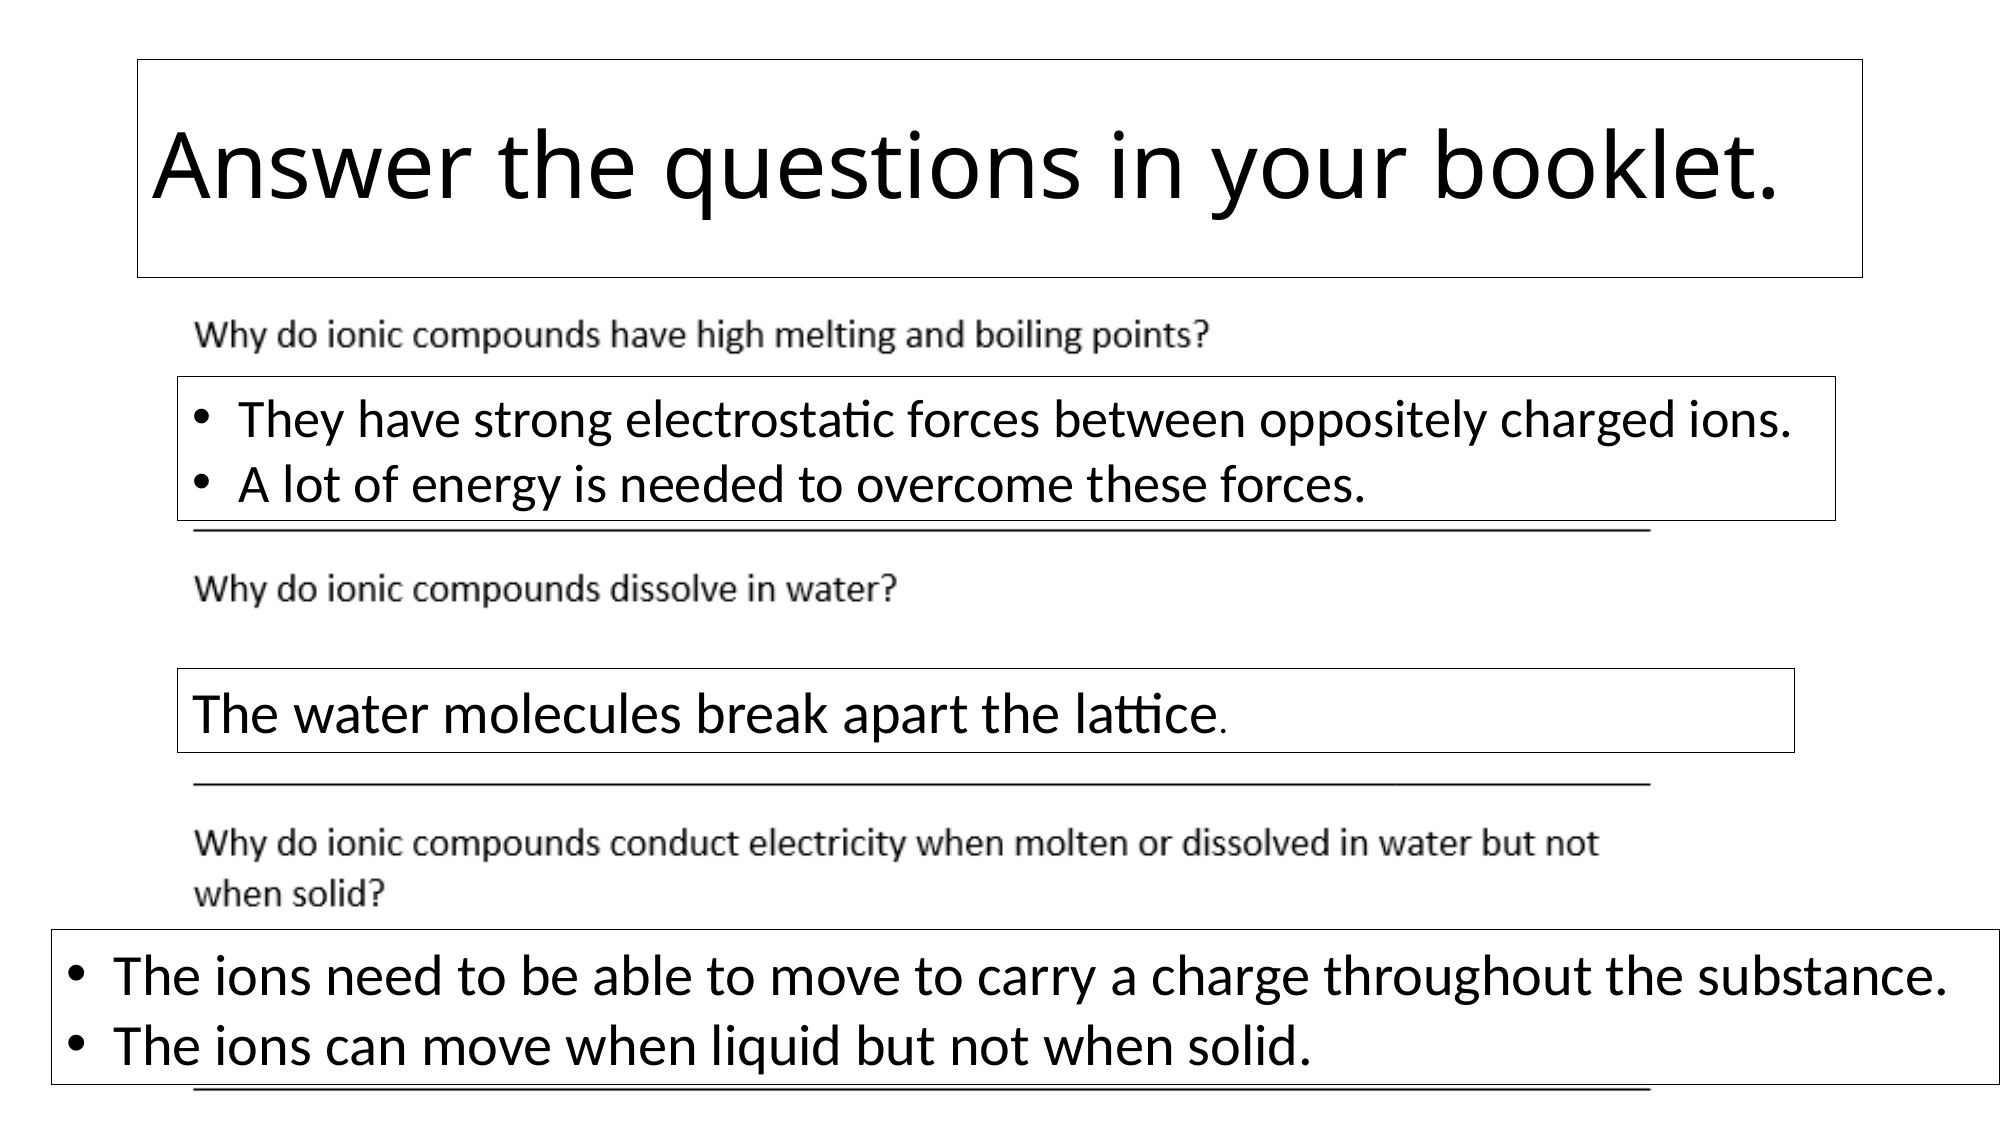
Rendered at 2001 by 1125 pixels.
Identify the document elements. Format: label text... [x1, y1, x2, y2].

text_box The ions need to be able to move to carry a charge throughout the substance. The ions can move when liquid but not when solid. [51, 929, 177, 1085]
text_box The ions need to be able to move to carry a charge throughout the substance. The ions can move when liquid but not when solid. [1725, 929, 2000, 1085]
title Answer the questions in your booklet. [137, 59, 1863, 278]
text_box The water molecules break apart the lattice. [1725, 668, 1795, 753]
text_box They have strong electrostatic forces between oppositely charged ions. A lot of energy is needed to overcome these forces. [1725, 376, 1836, 521]
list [177, 297, 1725, 1125]
